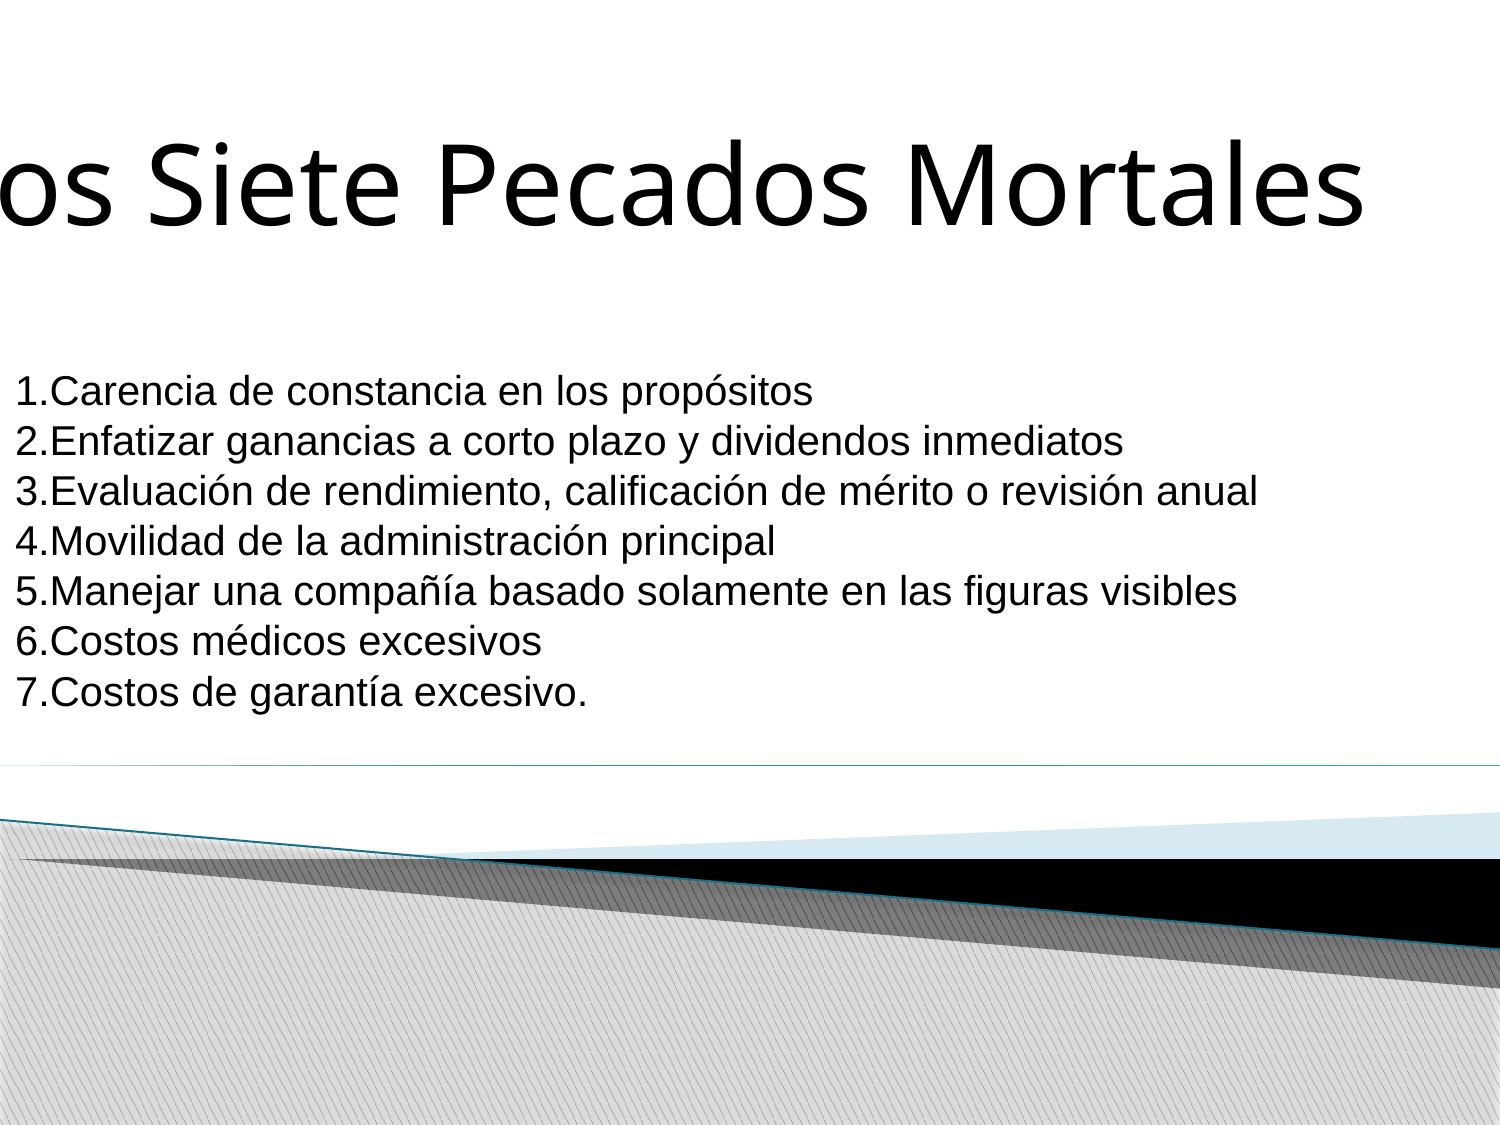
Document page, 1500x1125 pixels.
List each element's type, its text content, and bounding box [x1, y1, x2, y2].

text_box Carencia de constancia en los propósitos Enfatizar ganancias a corto plazo y dividendos inmediatos Evaluación de rendimiento, calificación de mérito o revisión anual Movilidad de la administración principal Manejar una compañía basado solamente en las figuras visibles Costos médicos excesivos 7.Costos de garantía excesivo. [0, 306, 1500, 722]
picture [5, 859, 1500, 989]
text_box Los Siete Pecados Mortales [0, 105, 1384, 256]
